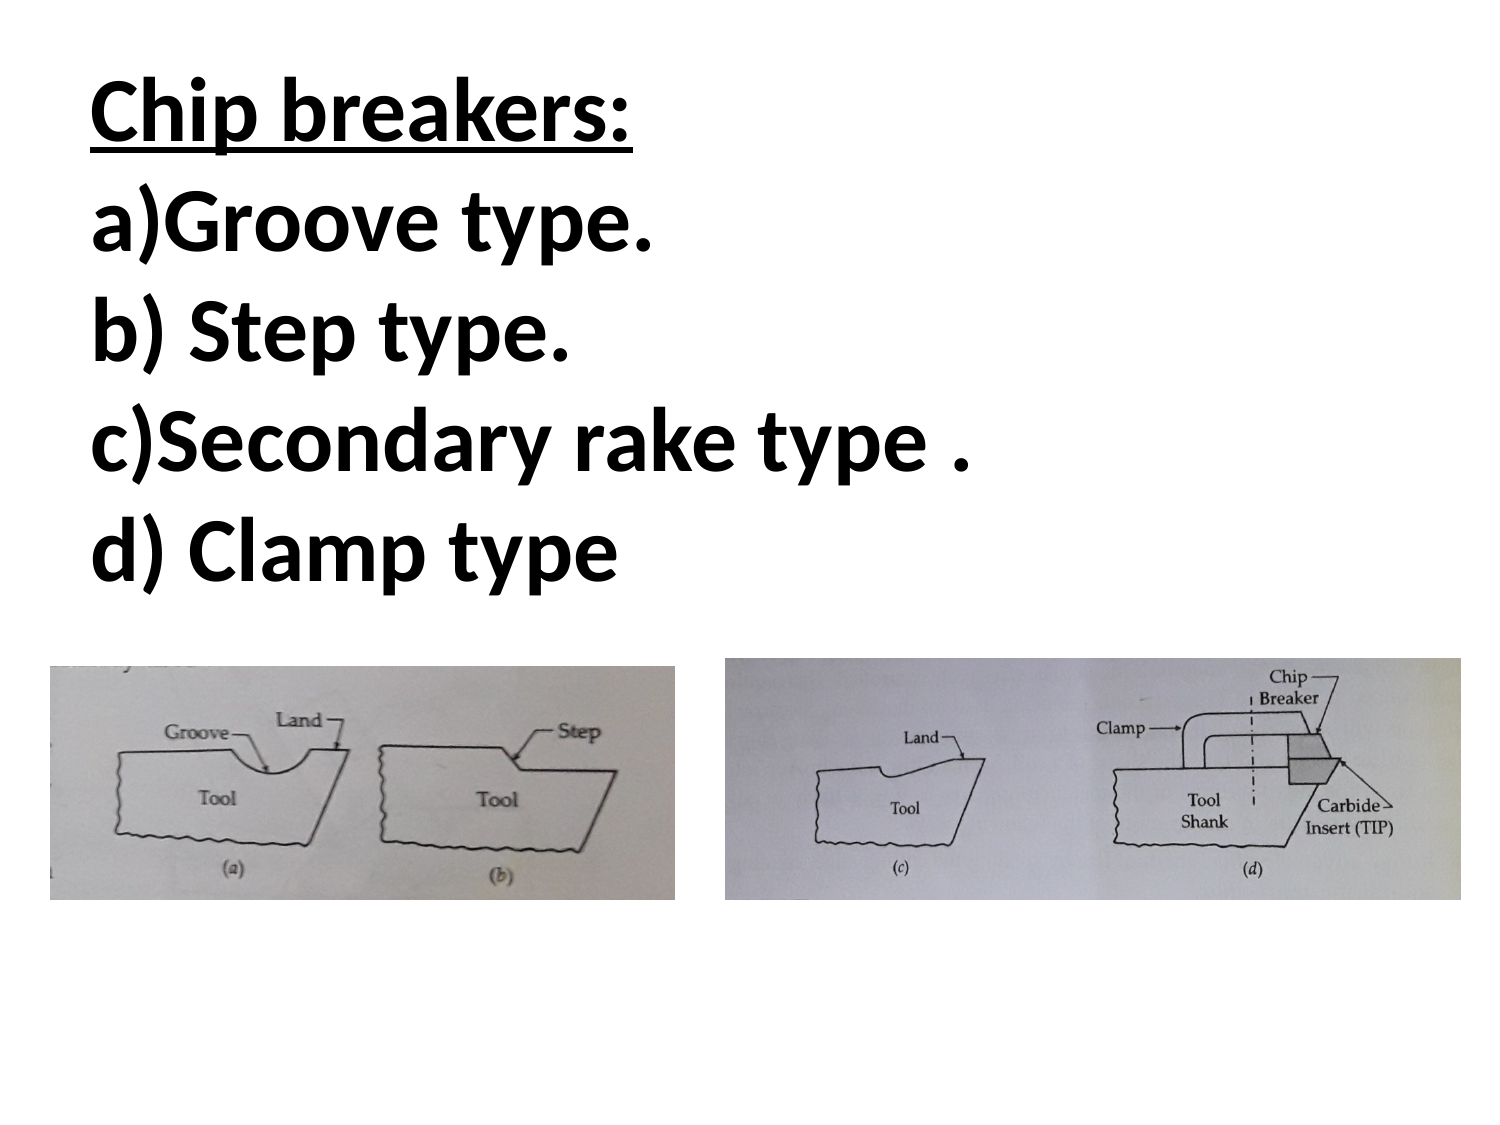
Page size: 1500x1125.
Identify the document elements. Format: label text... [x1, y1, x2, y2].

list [49, 666, 676, 901]
title Chip breakers: a)Groove type. b) Step type. c)Secondary rake type . d) Clamp type [75, 37, 1425, 613]
picture [724, 658, 1461, 901]
